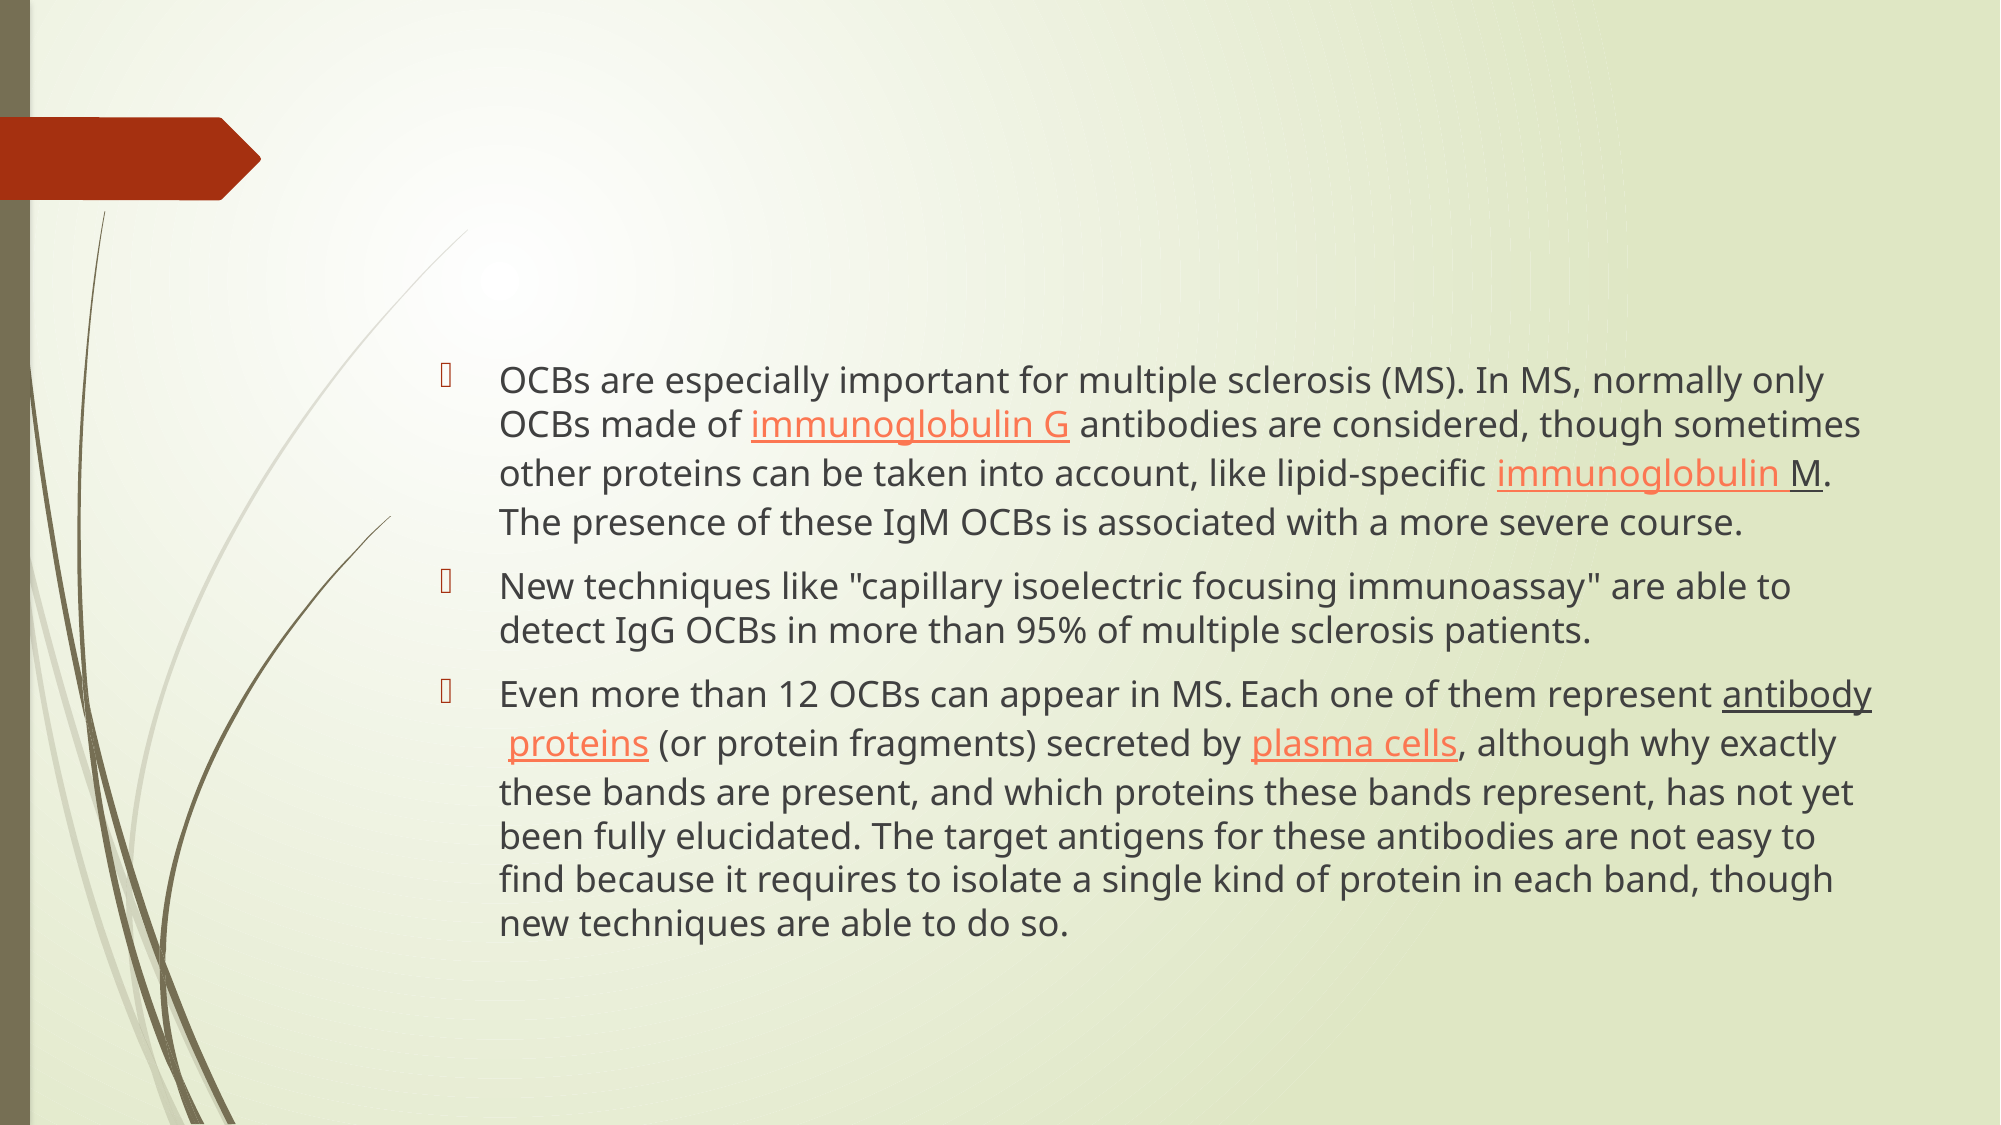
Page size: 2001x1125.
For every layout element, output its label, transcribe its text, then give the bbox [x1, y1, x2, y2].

list OCBs are especially important for multiple sclerosis (MS). In MS, normally only OCBs made of immunoglobulin G antibodies are considered, though sometimes other proteins can be taken into account, like lipid-specific immunoglobulin M. The presence of these IgM OCBs is associated with a more severe course. New techniques like "capillary isoelectric focusing immunoassay" are able to detect IgG OCBs in more than 95% of multiple sclerosis patients. Even more than 12 OCBs can appear in MS. Each one of them represent antibody proteins (or protein fragments) secreted by plasma cells, although why exactly these bands are present, and which proteins these bands represent, has not yet been fully elucidated. The target antigens for these antibodies are not easy to find because it requires to isolate a single kind of protein in each band, though new techniques are able to do so. [424, 350, 1888, 970]
